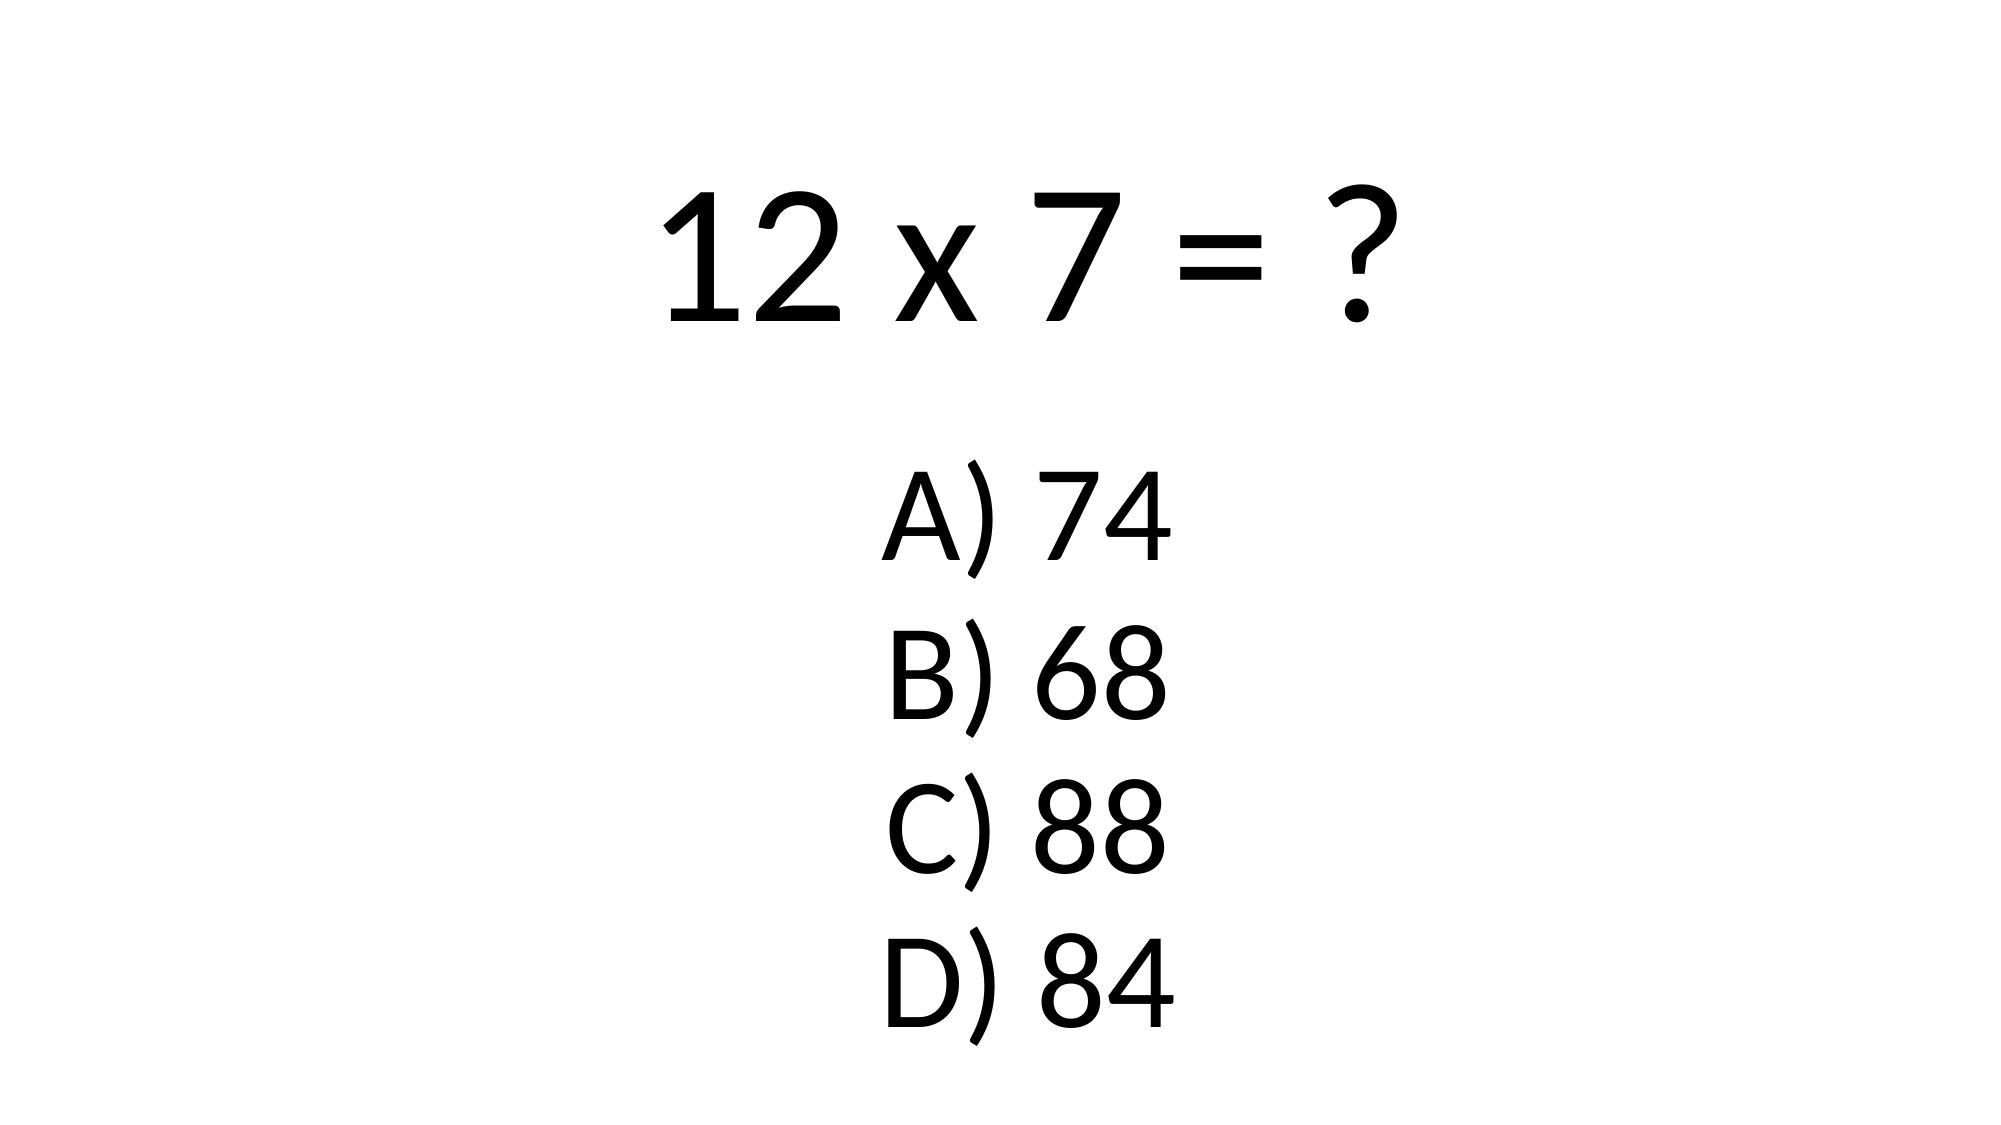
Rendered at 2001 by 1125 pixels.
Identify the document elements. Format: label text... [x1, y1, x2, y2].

text_box B) 68 [350, 574, 1705, 728]
text_box 12 x 7 = ? [350, 114, 1705, 369]
text_box D) 84 [350, 882, 1705, 1063]
text_box C) 88 [350, 728, 1705, 882]
text_box A) 74 [350, 415, 1705, 574]
